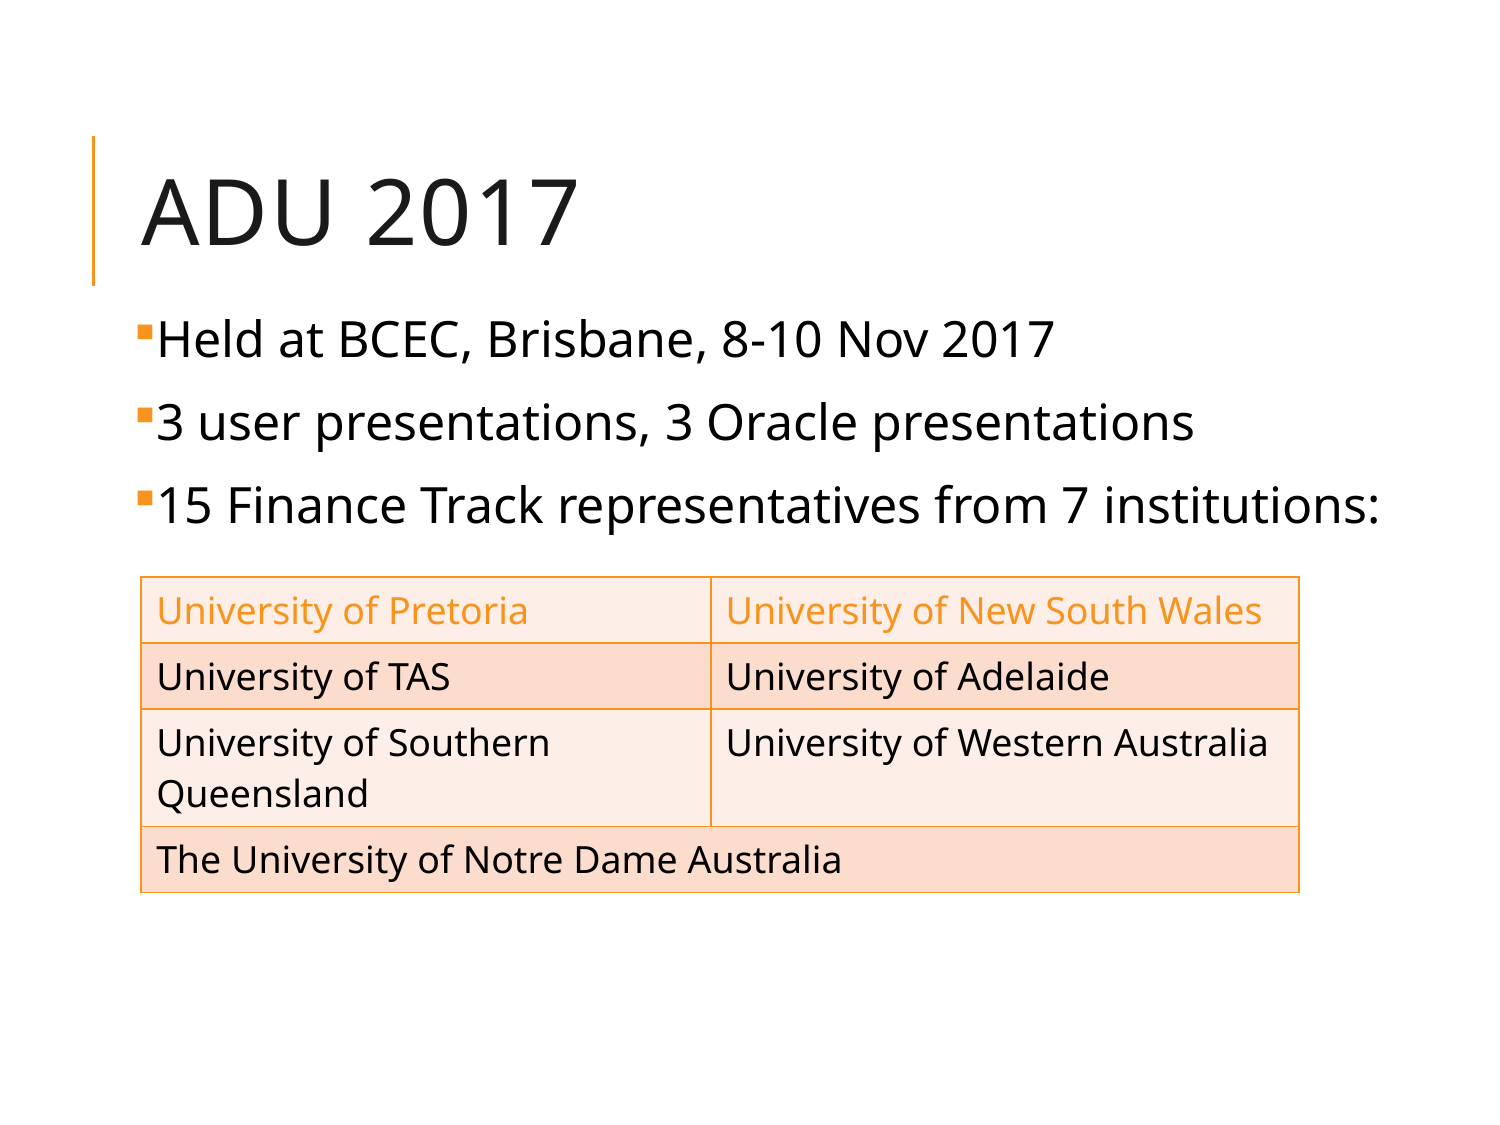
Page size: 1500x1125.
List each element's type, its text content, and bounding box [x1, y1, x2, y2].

table_cell University of Southern Queensland [142, 710, 710, 826]
table_cell The University of Notre Dame Australia [142, 827, 1298, 892]
table_cell University of Adelaide [712, 644, 1298, 708]
table_header University of New South Wales [712, 578, 1298, 642]
table_cell University of Western Australia [712, 710, 1298, 826]
table_cell University of TAS [142, 644, 710, 708]
list Held at BCEC, Brisbane, 8-10 Nov 2017 3 user presentations, 3 Oracle presentations 15 Finance Track representatives from 7 institutions: [126, 306, 1417, 1012]
table_header University of Pretoria [142, 578, 710, 642]
title ADU 2017 [126, 96, 1322, 306]
